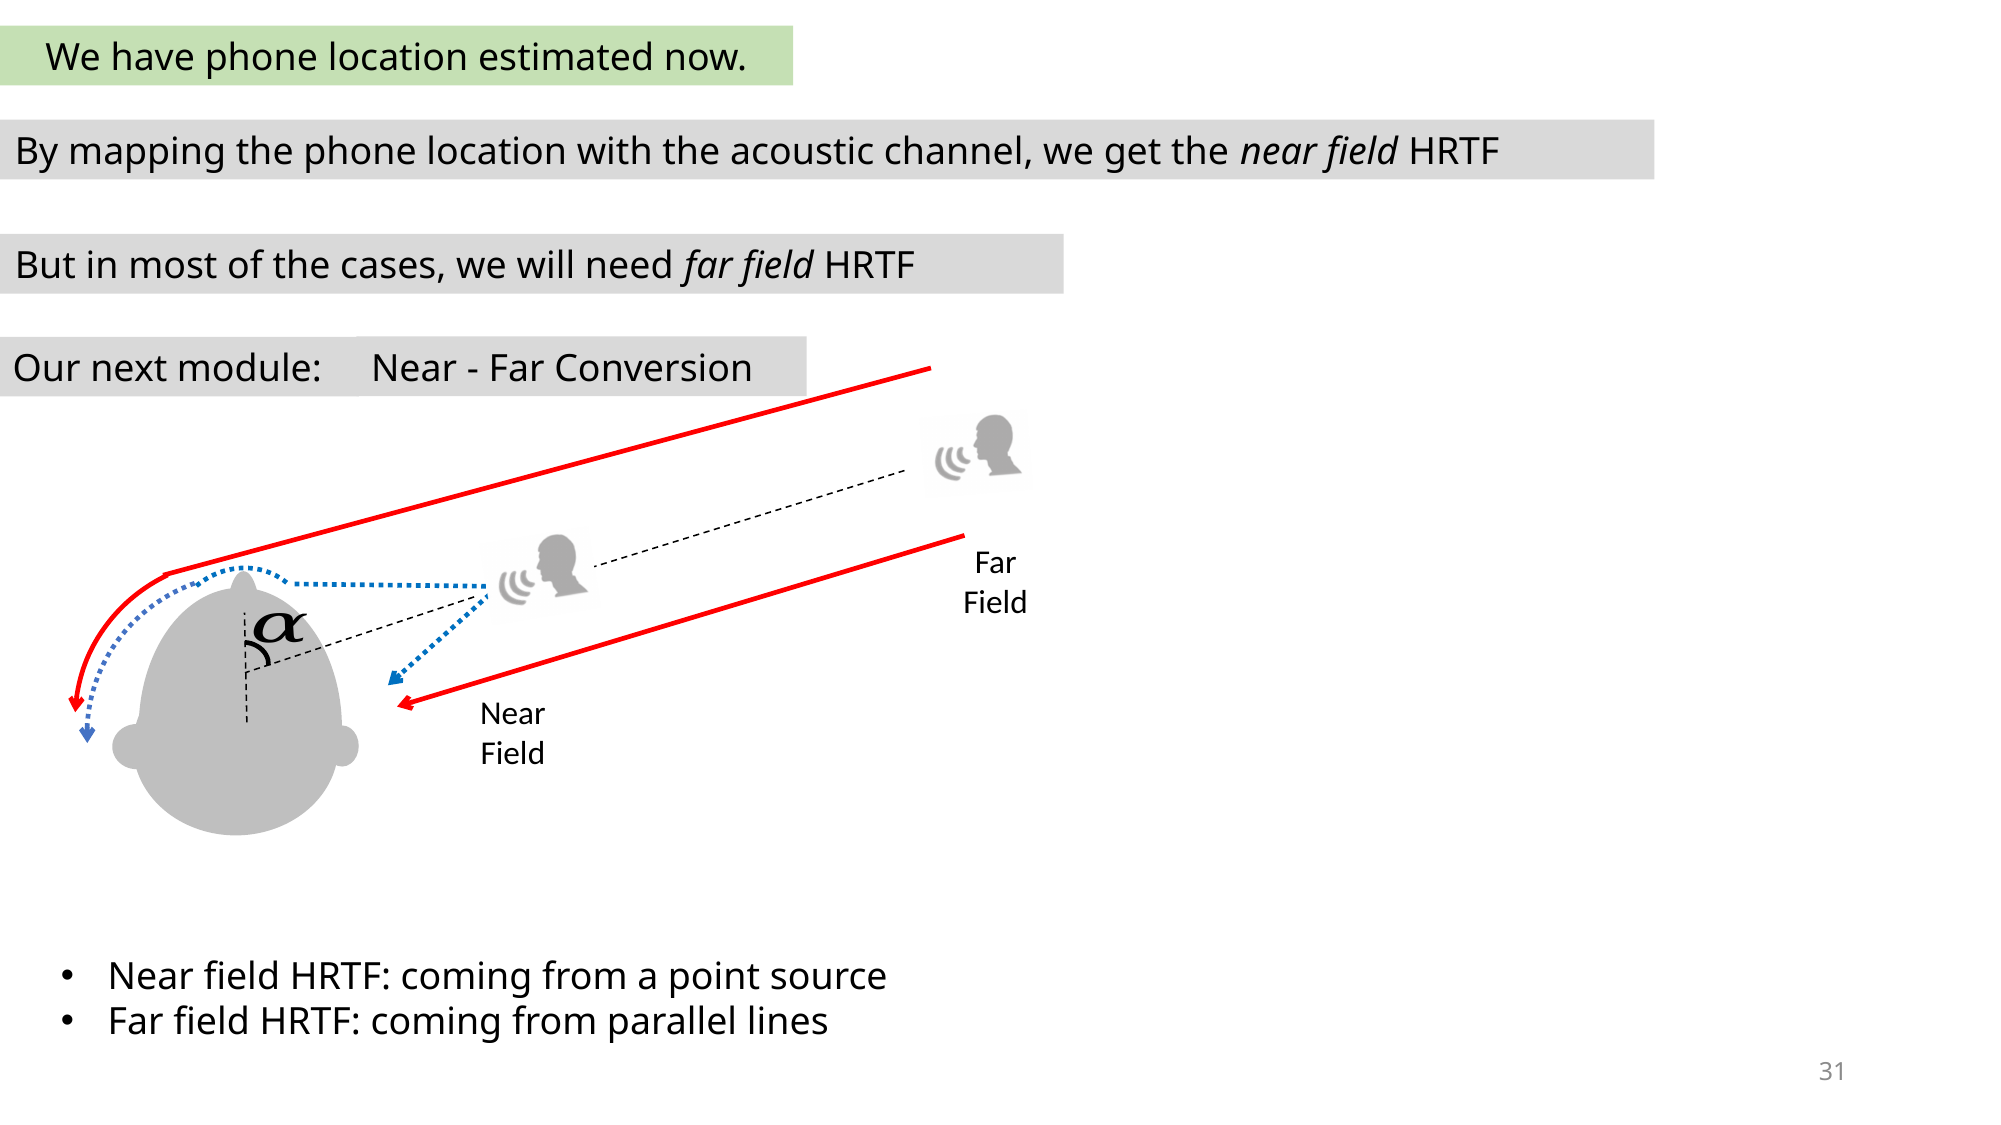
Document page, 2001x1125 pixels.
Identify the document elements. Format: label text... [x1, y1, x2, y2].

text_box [19, 587, 521, 939]
text_box Near field HRTF: coming from a point source Far field HRTF: coming from parallel lines [0, 944, 1008, 1050]
text_box But in most of the cases, we will need far field HRTF [0, 233, 1064, 294]
text_box We have phone location estimated now. [0, 25, 794, 86]
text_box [215, 604, 320, 679]
text_box By mapping the phone location with the acoustic channel, we get the near field HRTF [0, 119, 1655, 180]
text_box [244, 596, 475, 673]
text_box [183, 582, 197, 587]
picture [485, 534, 595, 617]
text_box Far Field [931, 532, 1091, 628]
text_box Near - Far Conversion [356, 336, 807, 367]
text_box [196, 576, 288, 587]
slide_number 31 [1412, 1042, 1863, 1103]
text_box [387, 673, 396, 686]
text_box Our next module: [0, 336, 356, 397]
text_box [594, 470, 905, 567]
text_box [396, 535, 965, 707]
text_box Near Field [521, 707, 608, 779]
picture [922, 410, 1032, 497]
text_box [145, 576, 174, 587]
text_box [163, 367, 931, 576]
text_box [293, 583, 396, 587]
